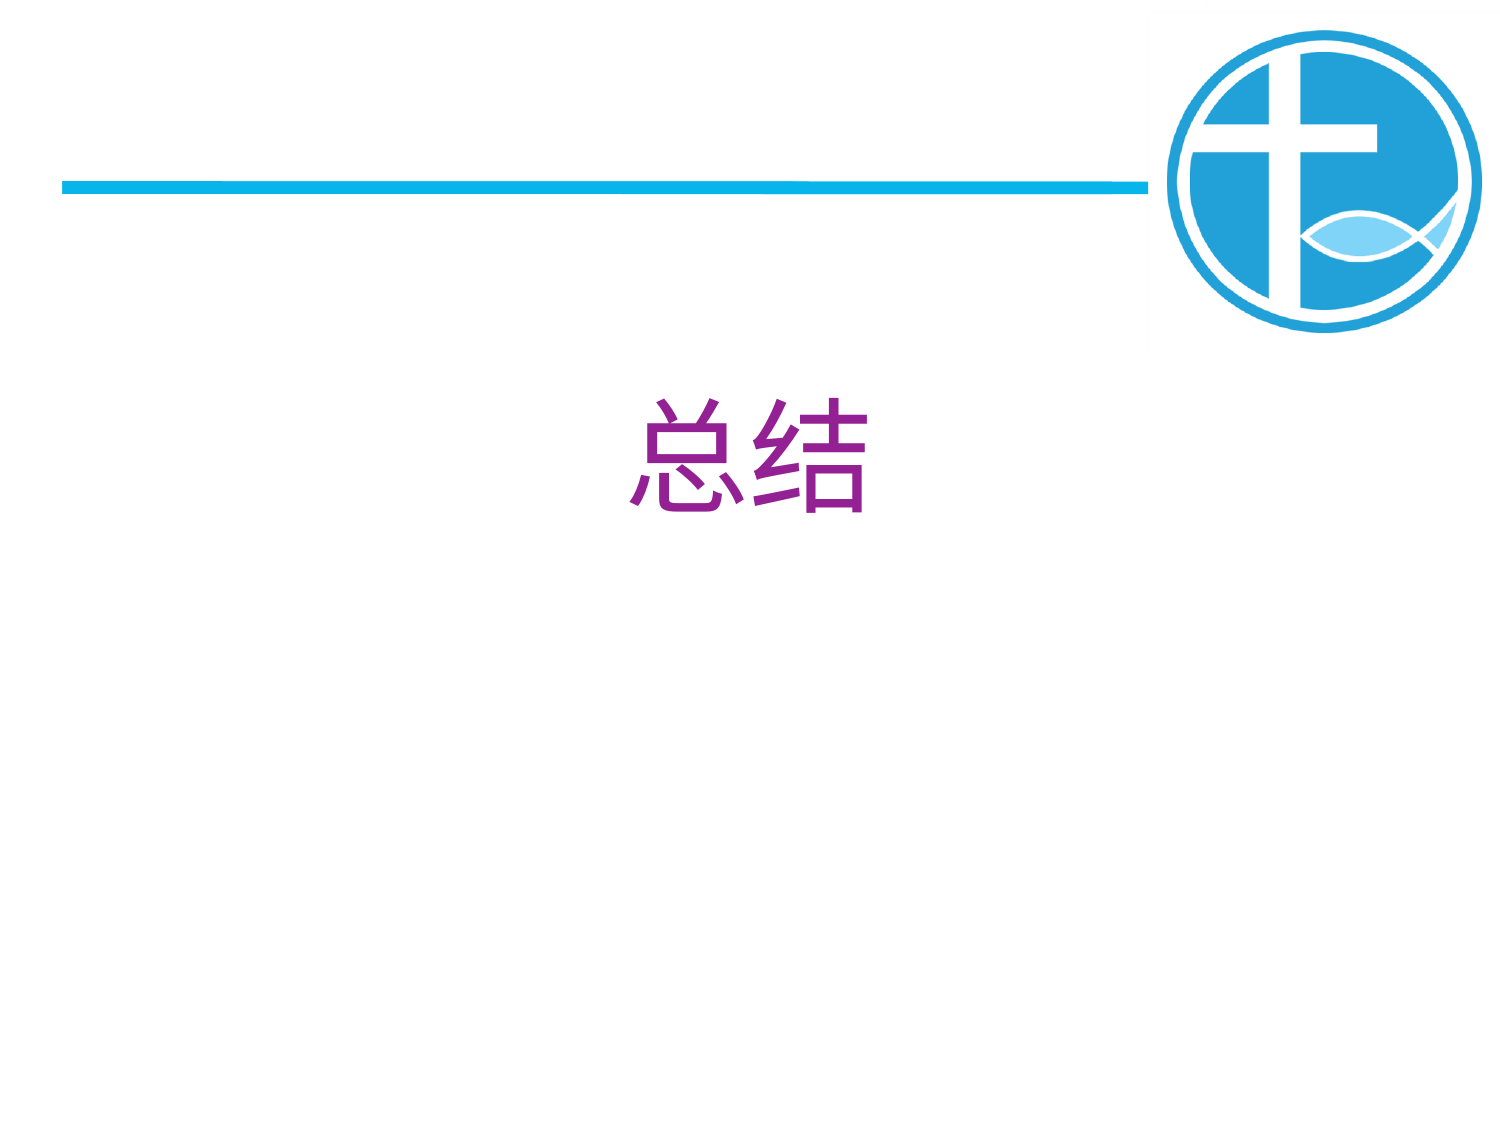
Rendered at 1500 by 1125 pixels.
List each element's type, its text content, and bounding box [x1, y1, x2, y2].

text_box 总结 [617, 388, 883, 539]
picture [1148, 0, 1500, 350]
